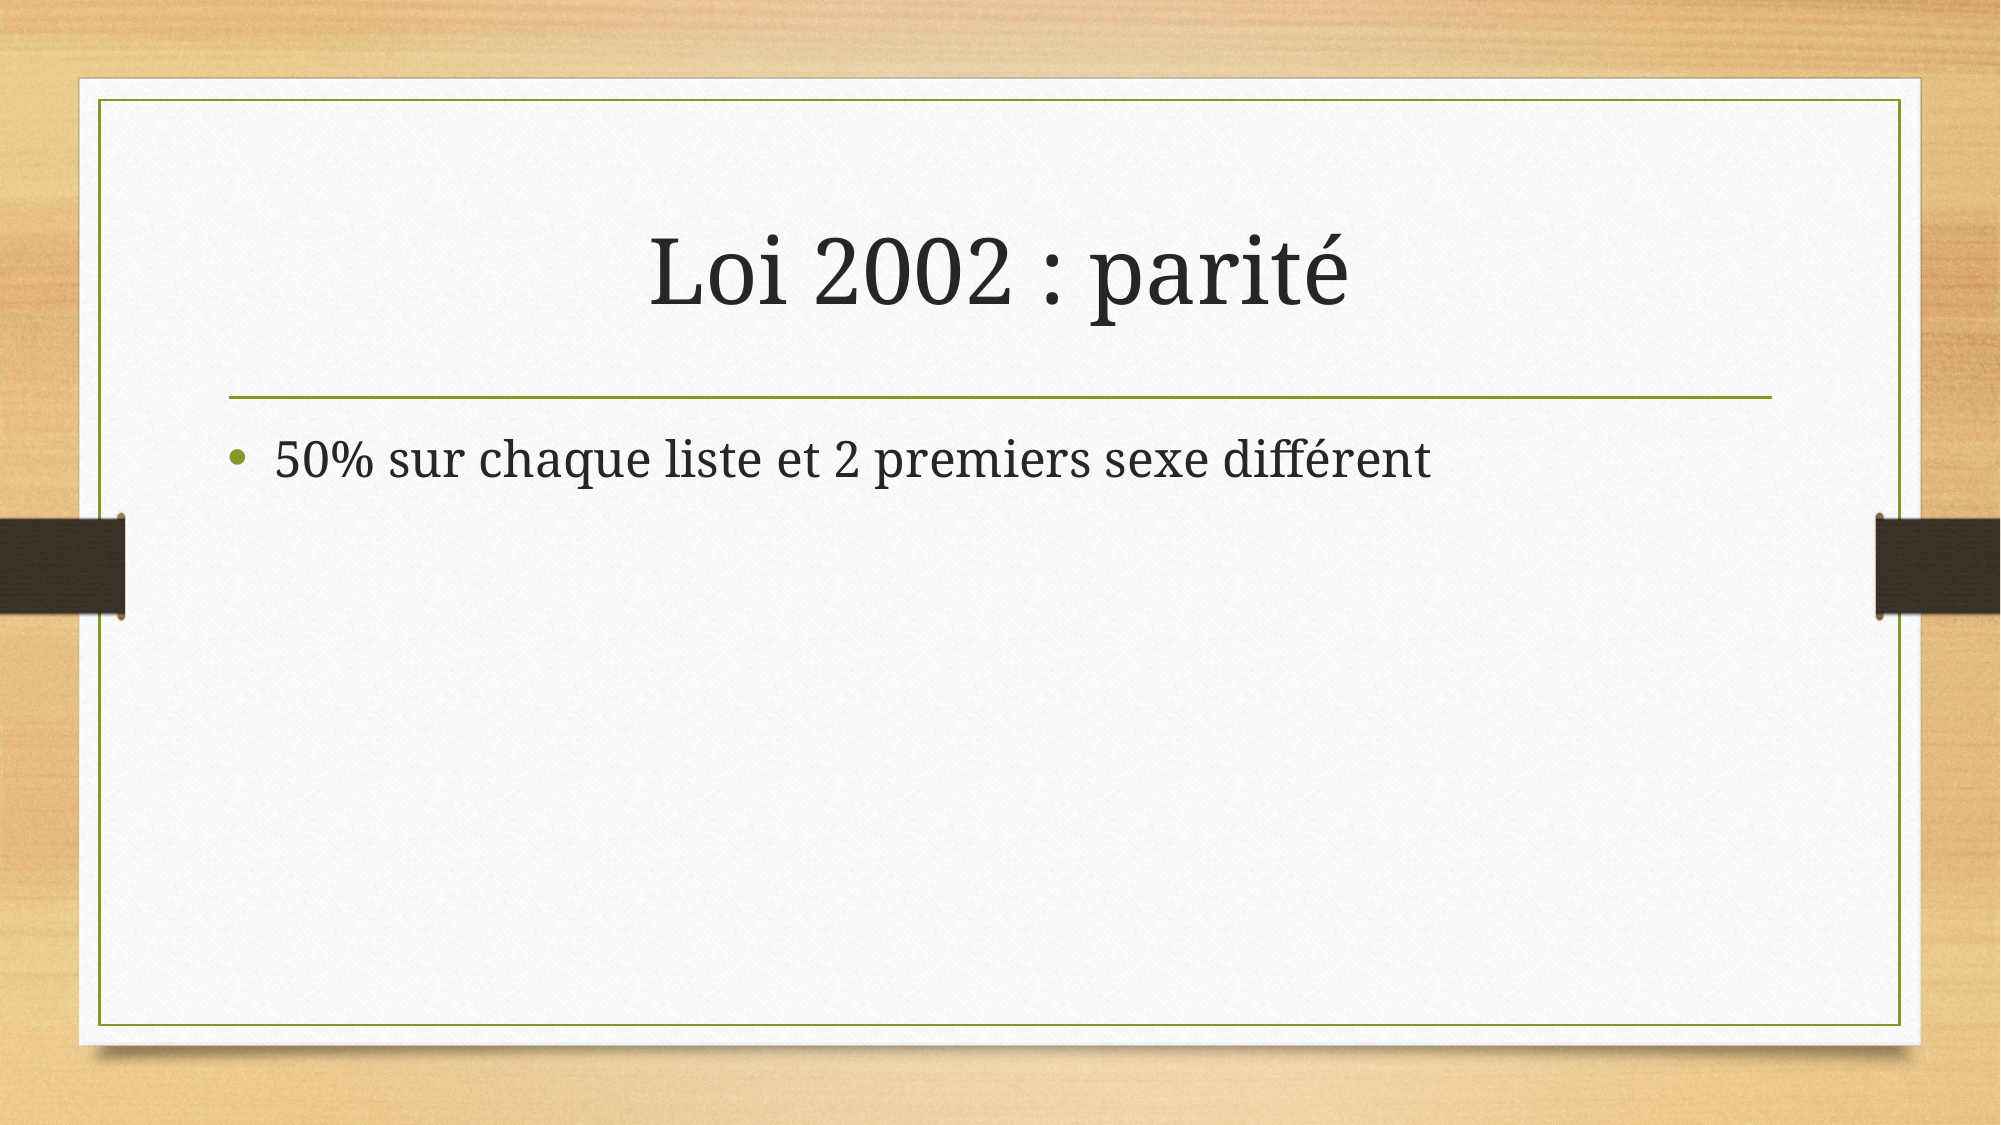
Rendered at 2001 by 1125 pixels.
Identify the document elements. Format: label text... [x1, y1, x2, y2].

list 50% sur chaque liste et 2 premiers sexe différent [212, 419, 1788, 964]
title Loi 2002 : parité [212, 161, 1788, 375]
picture [0, 0, 2001, 1125]
